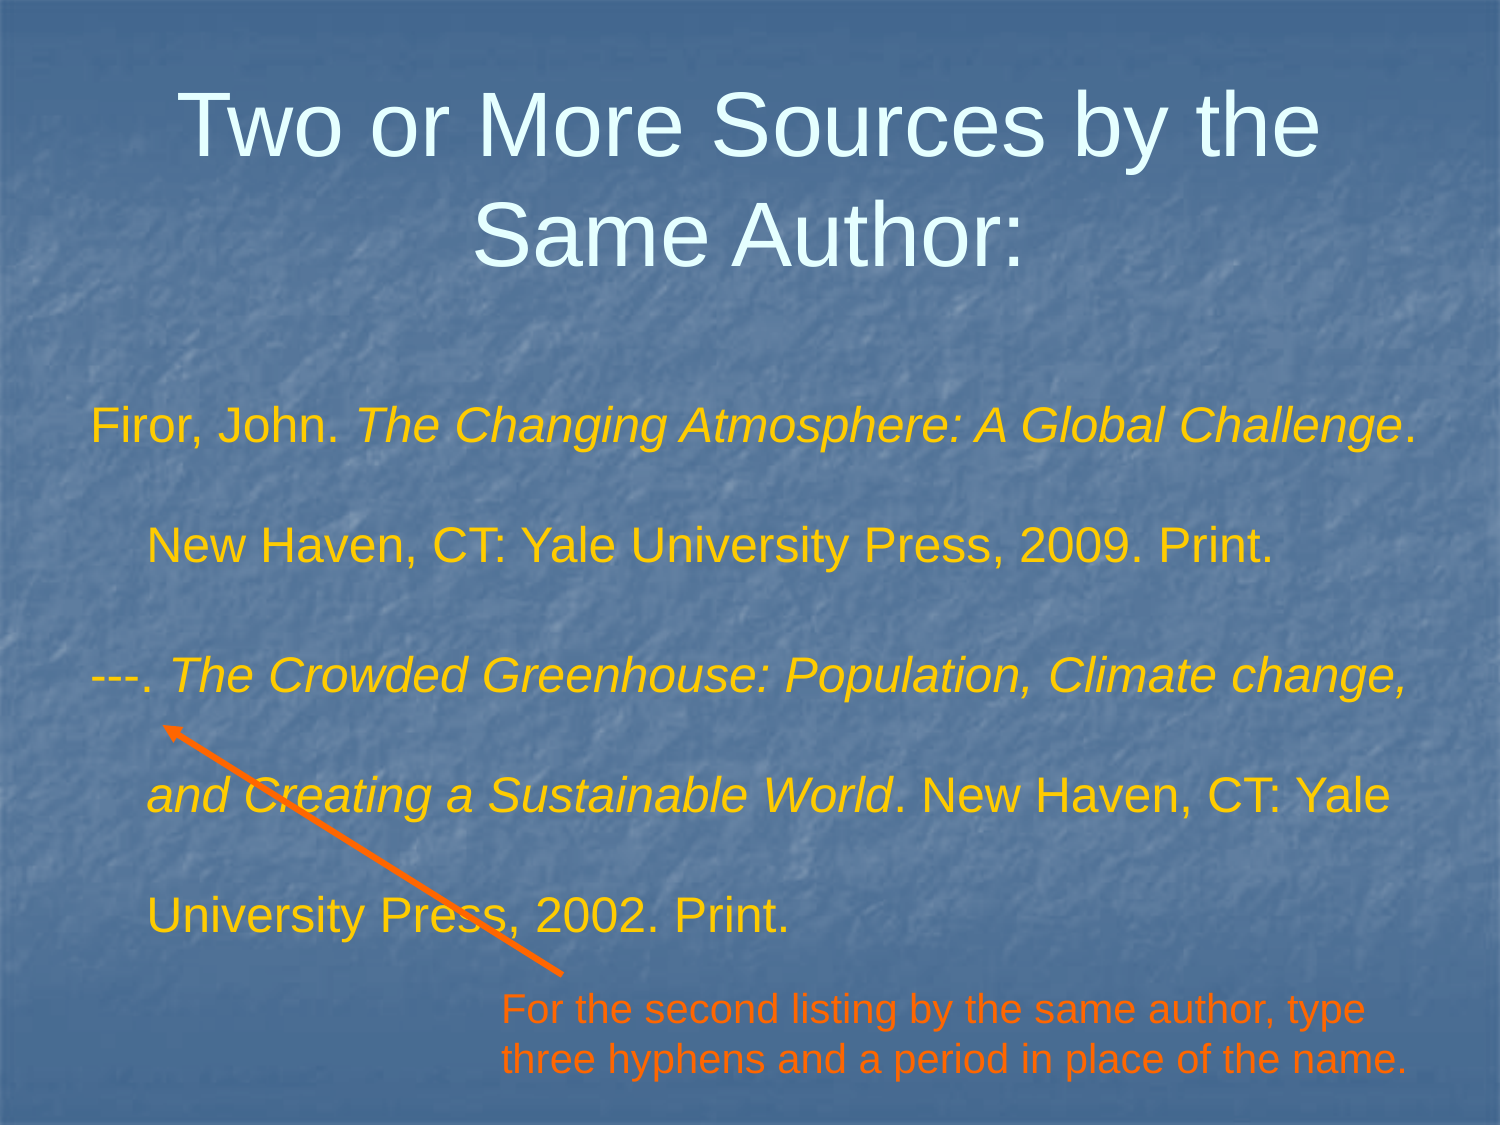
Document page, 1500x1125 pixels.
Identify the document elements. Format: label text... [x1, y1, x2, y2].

list Firor, John. The Changing Atmosphere: A Global Challenge. New Haven, CT: Yale University Press, 2009. Print. ---. The Crowded Greenhouse: Population, Climate change, and Creating a Sustainable World. New Haven, CT: Yale University Press, 2002. Print. [74, 324, 1451, 1001]
text_box [162, 724, 563, 976]
text_box For the second listing by the same author, type three hyphens and a period in place of the name. [486, 974, 1434, 1090]
title Two or More Sources by the Same Author: [74, 62, 1426, 288]
